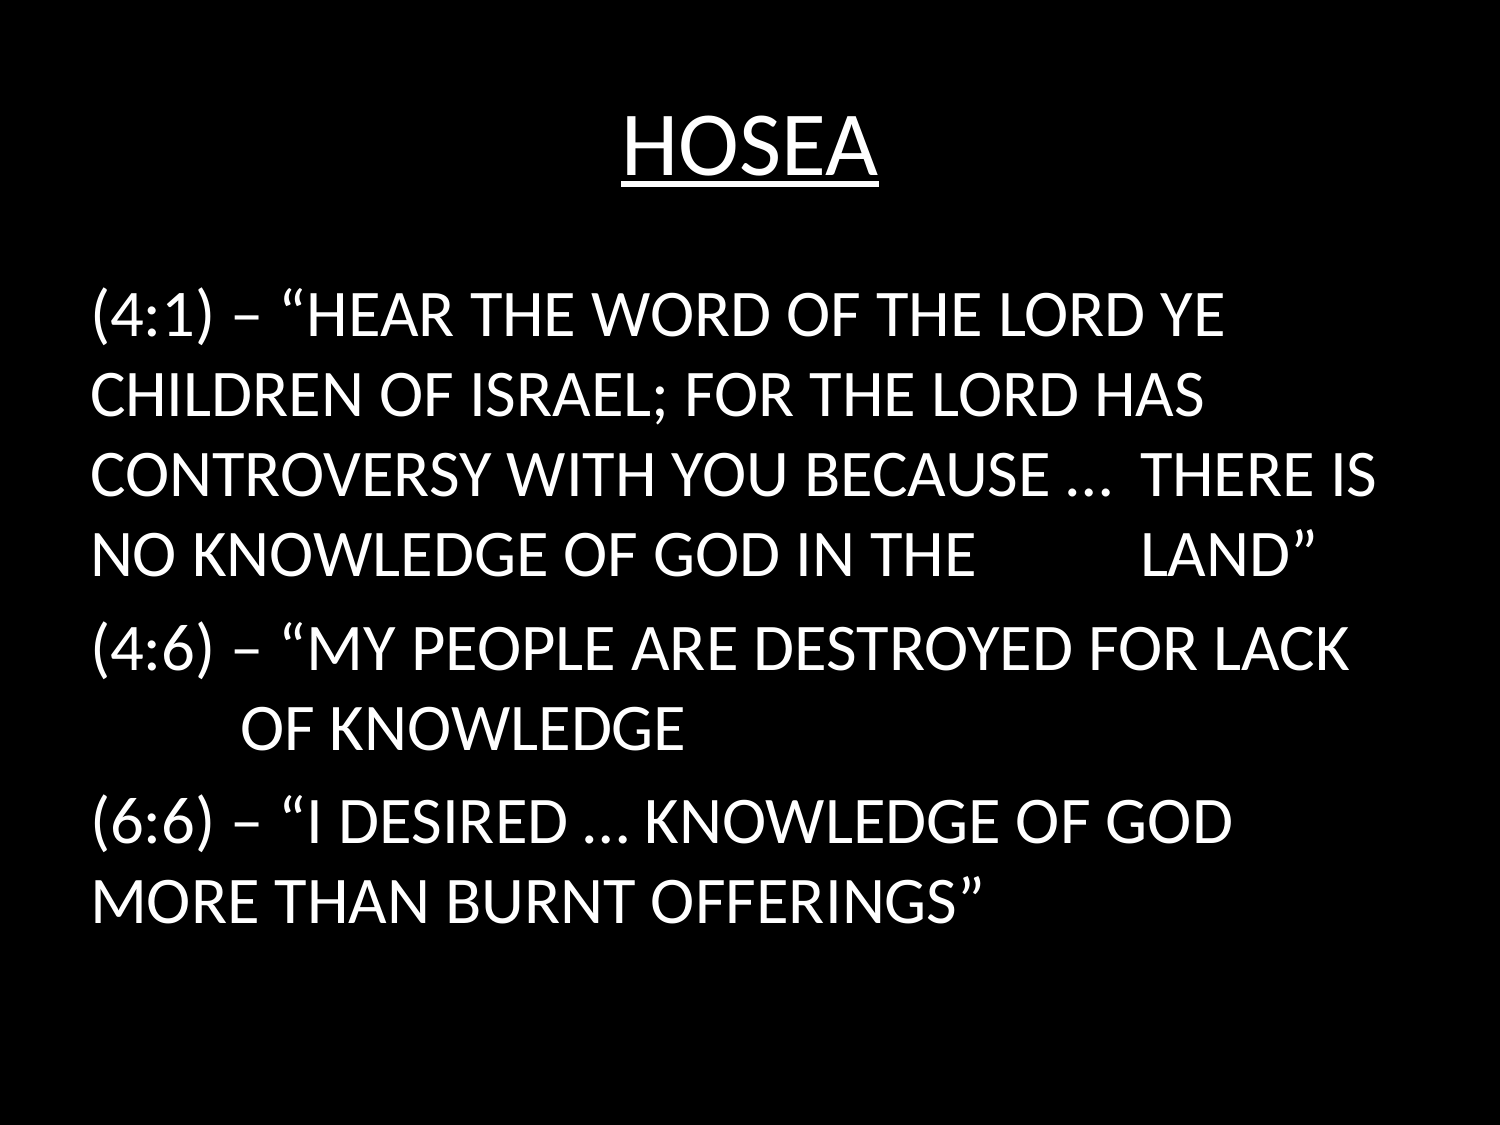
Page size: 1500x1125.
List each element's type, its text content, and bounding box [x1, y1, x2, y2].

list (4:1) – “HEAR THE WORD OF THE LORD YE CHILDREN OF ISRAEL; FOR THE LORD HAS CONTROVERSY WITH YOU BECAUSE … THERE IS NO KNOWLEDGE OF GOD IN THE LAND” (4:6) – “MY PEOPLE ARE DESTROYED FOR LACK OF KNOWLEDGE (6:6) – “I DESIRED … KNOWLEDGE OF GOD MORE THAN BURNT OFFERINGS” [75, 262, 1425, 1005]
title HOSEA [75, 45, 1425, 233]
